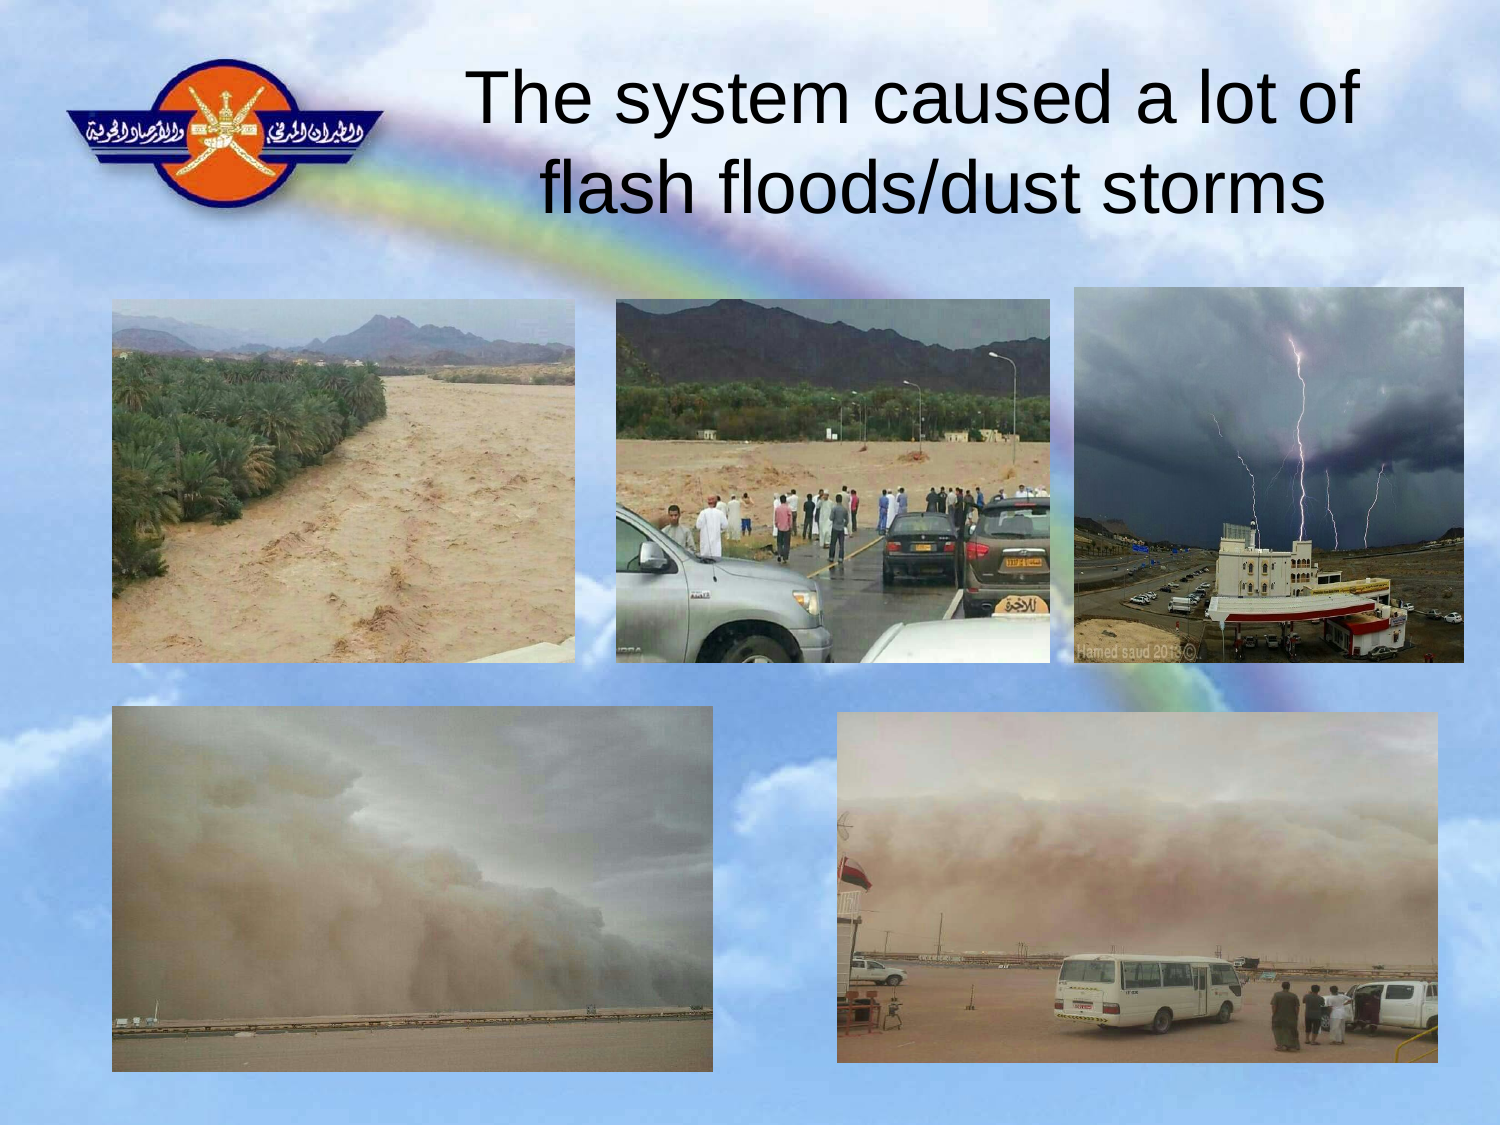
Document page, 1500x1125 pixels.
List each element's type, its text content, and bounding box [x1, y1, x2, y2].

picture [0, 0, 1500, 1125]
title The system caused a lot of flash floods/dust storms [399, 44, 1426, 233]
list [112, 705, 713, 1073]
